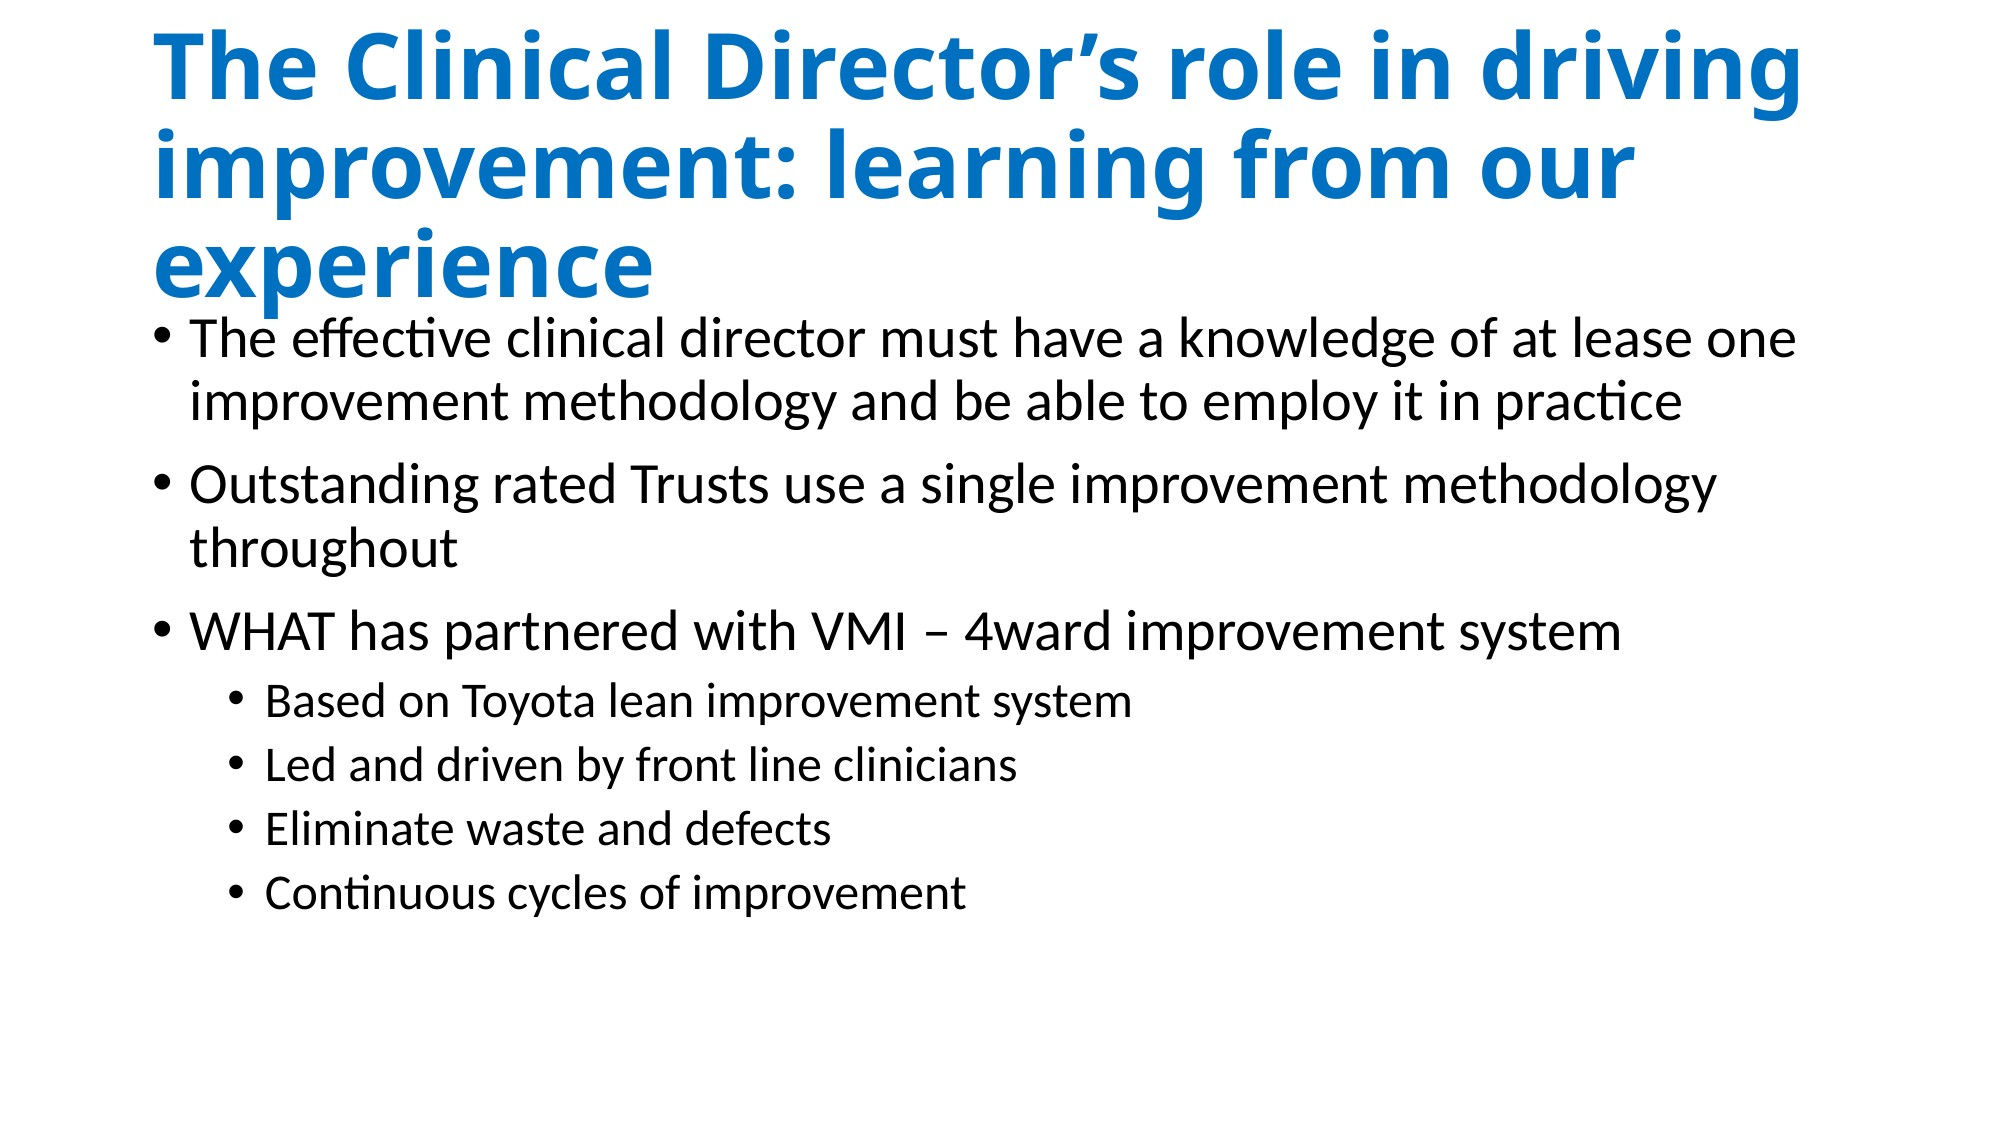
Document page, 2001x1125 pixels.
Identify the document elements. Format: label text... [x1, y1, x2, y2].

title The Clinical Director’s role in driving improvement: learning from our experience [137, 59, 1863, 278]
list The effective clinical director must have a knowledge of at lease one improvement methodology and be able to employ it in practice Outstanding rated Trusts use a single improvement methodology throughout WHAT has partnered with VMI – 4ward improvement system Based on Toyota lean improvement system Led and driven by front line clinicians Eliminate waste and defects Continuous cycles of improvement [137, 299, 1863, 1014]
